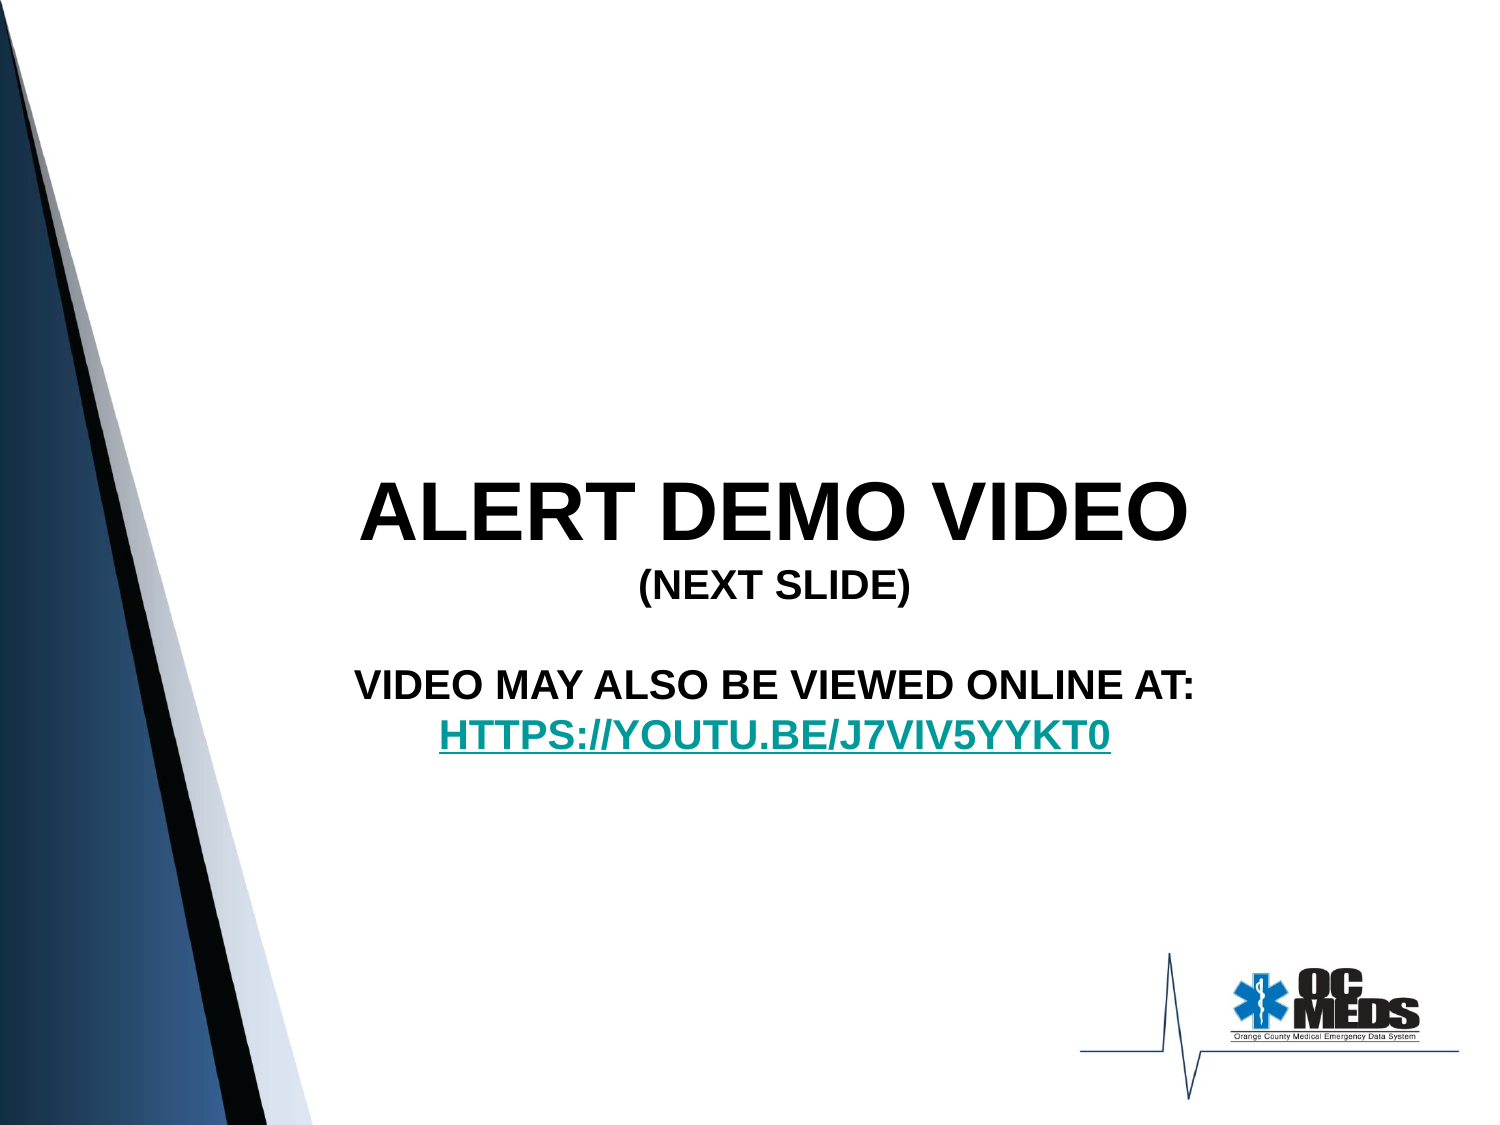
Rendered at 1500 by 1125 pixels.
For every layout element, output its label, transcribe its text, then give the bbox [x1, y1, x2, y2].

picture [0, 0, 1500, 1125]
title ALERT demo video (Next Slide) Video May also be viewed online at: https://youtu.be/j7VIv5YYKt0 [137, 449, 1413, 588]
